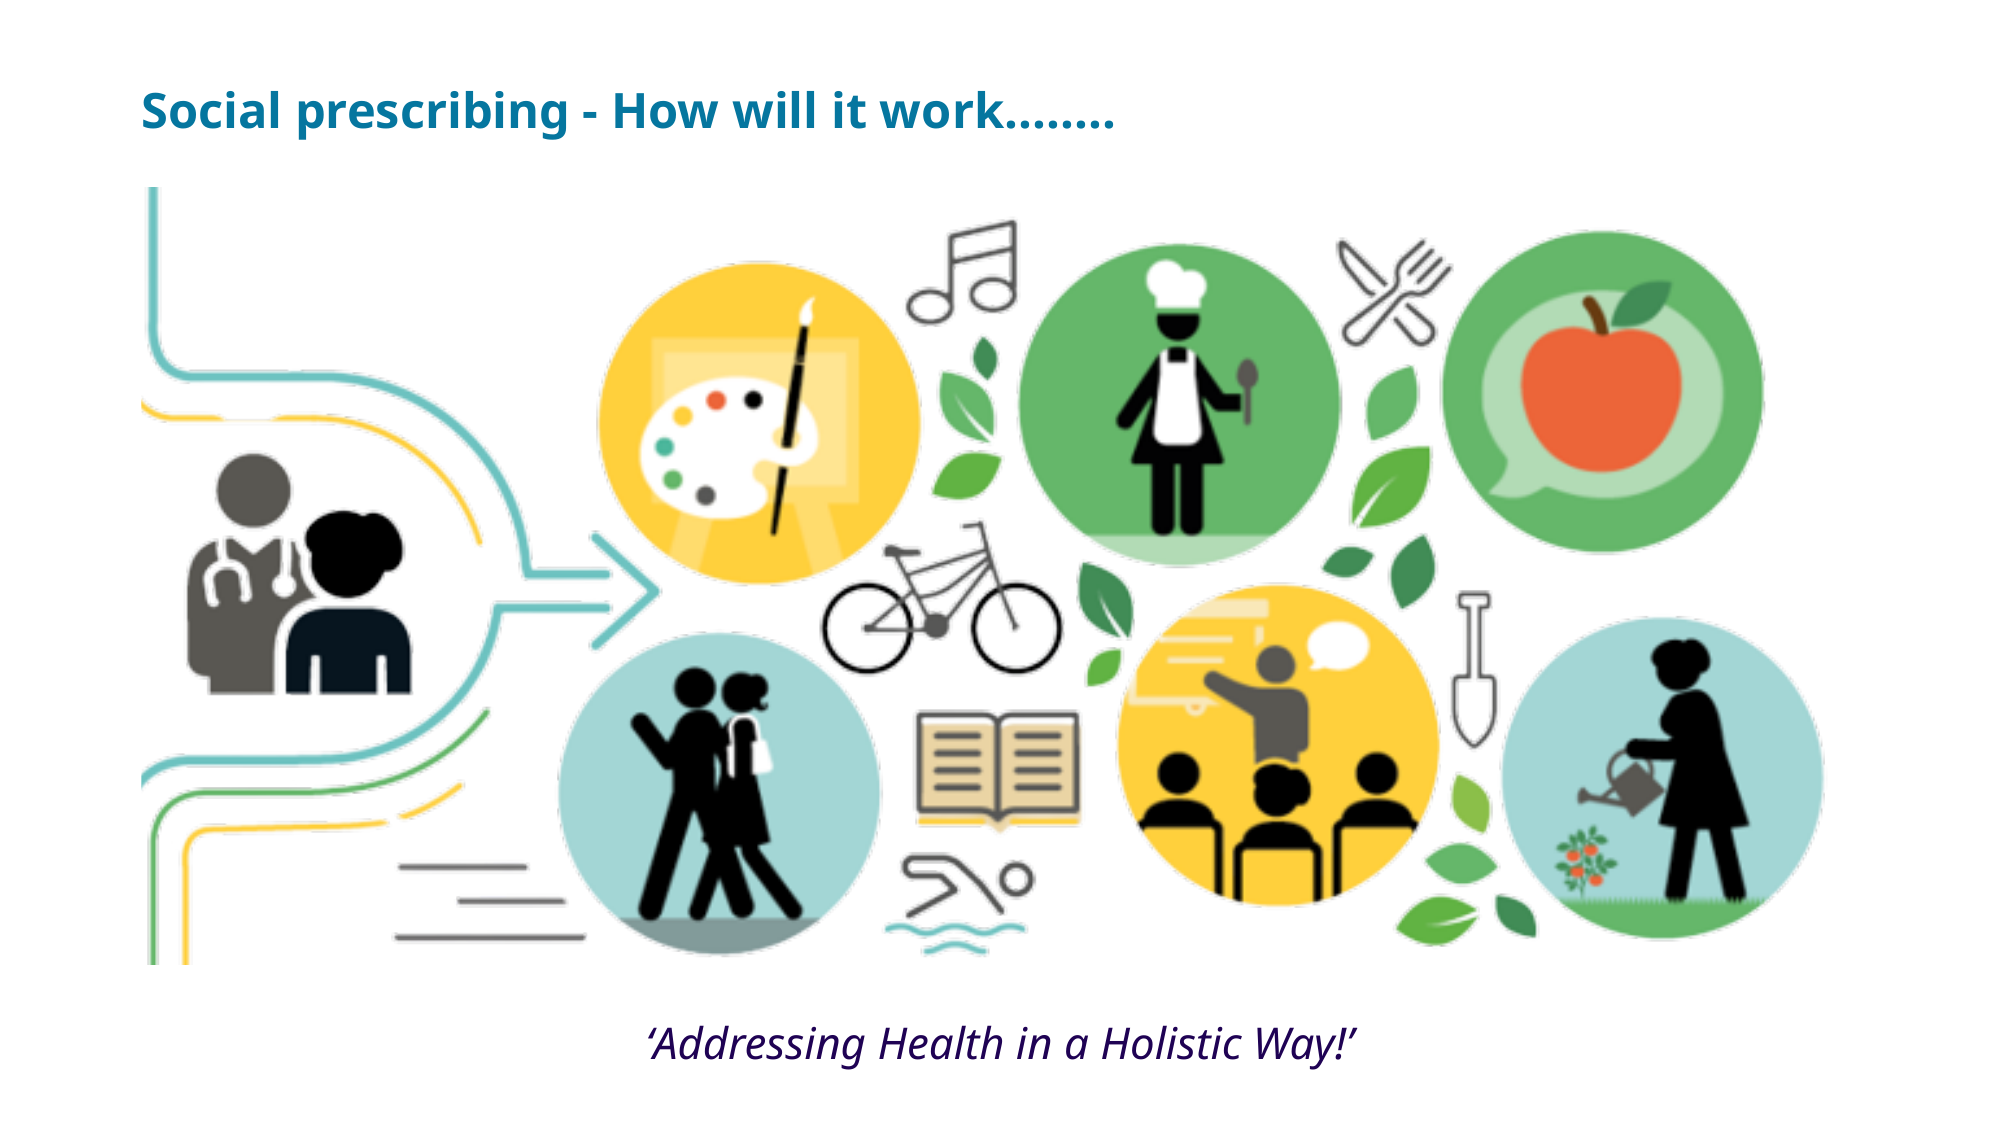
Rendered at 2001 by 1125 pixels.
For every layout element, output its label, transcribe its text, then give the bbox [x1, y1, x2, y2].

text_box Social prescribing - How will it work........ [141, 70, 1888, 139]
text_box [141, 187, 1838, 966]
text_box ‘Addressing Health in a Holistic Way!’ [75, 1006, 1925, 1069]
